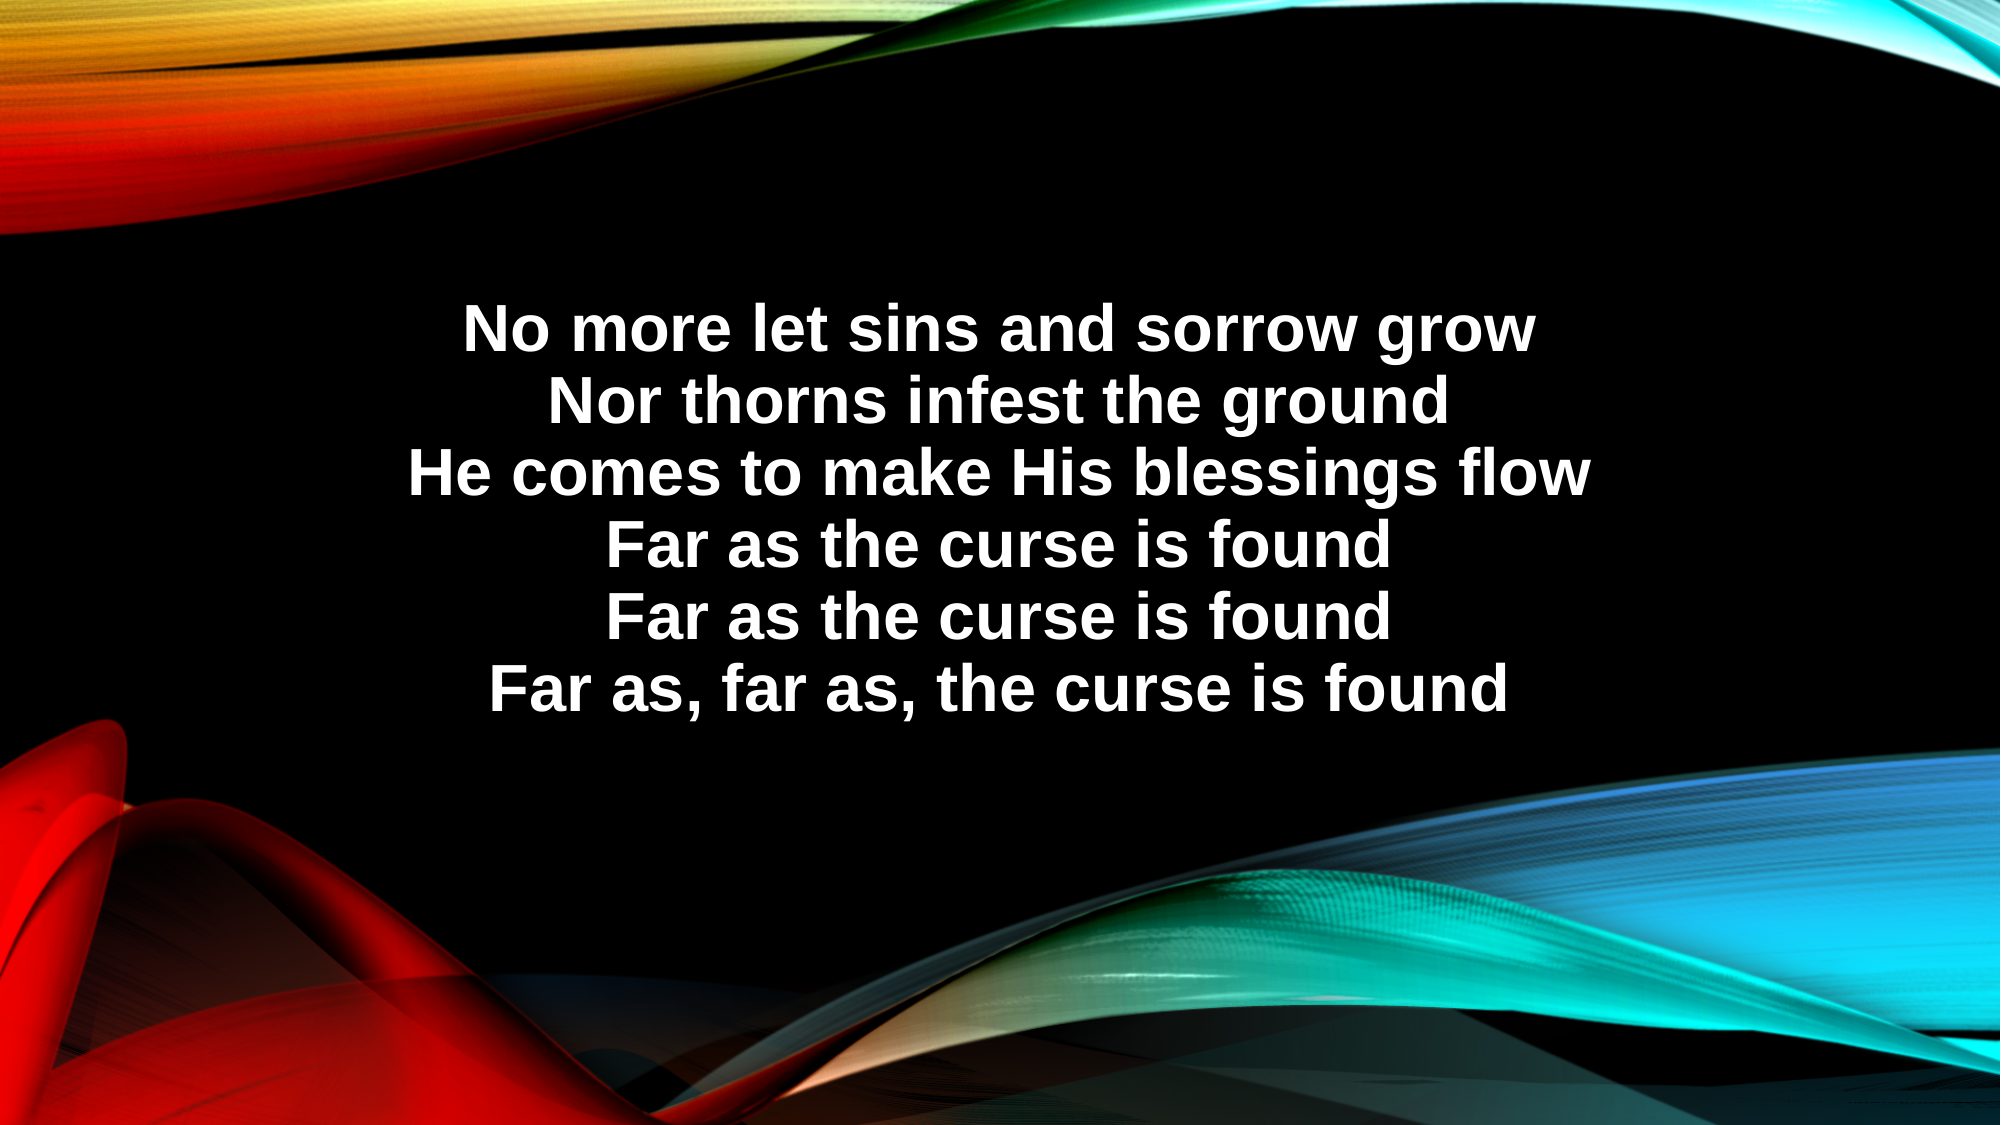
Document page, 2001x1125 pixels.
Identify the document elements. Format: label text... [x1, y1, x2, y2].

subtitle No more let sins and sorrow grow Nor thorns infest the ground He comes to make His blessings flow Far as the curse is found Far as the curse is found Far as, far as, the curse is found [0, 0, 2000, 1125]
